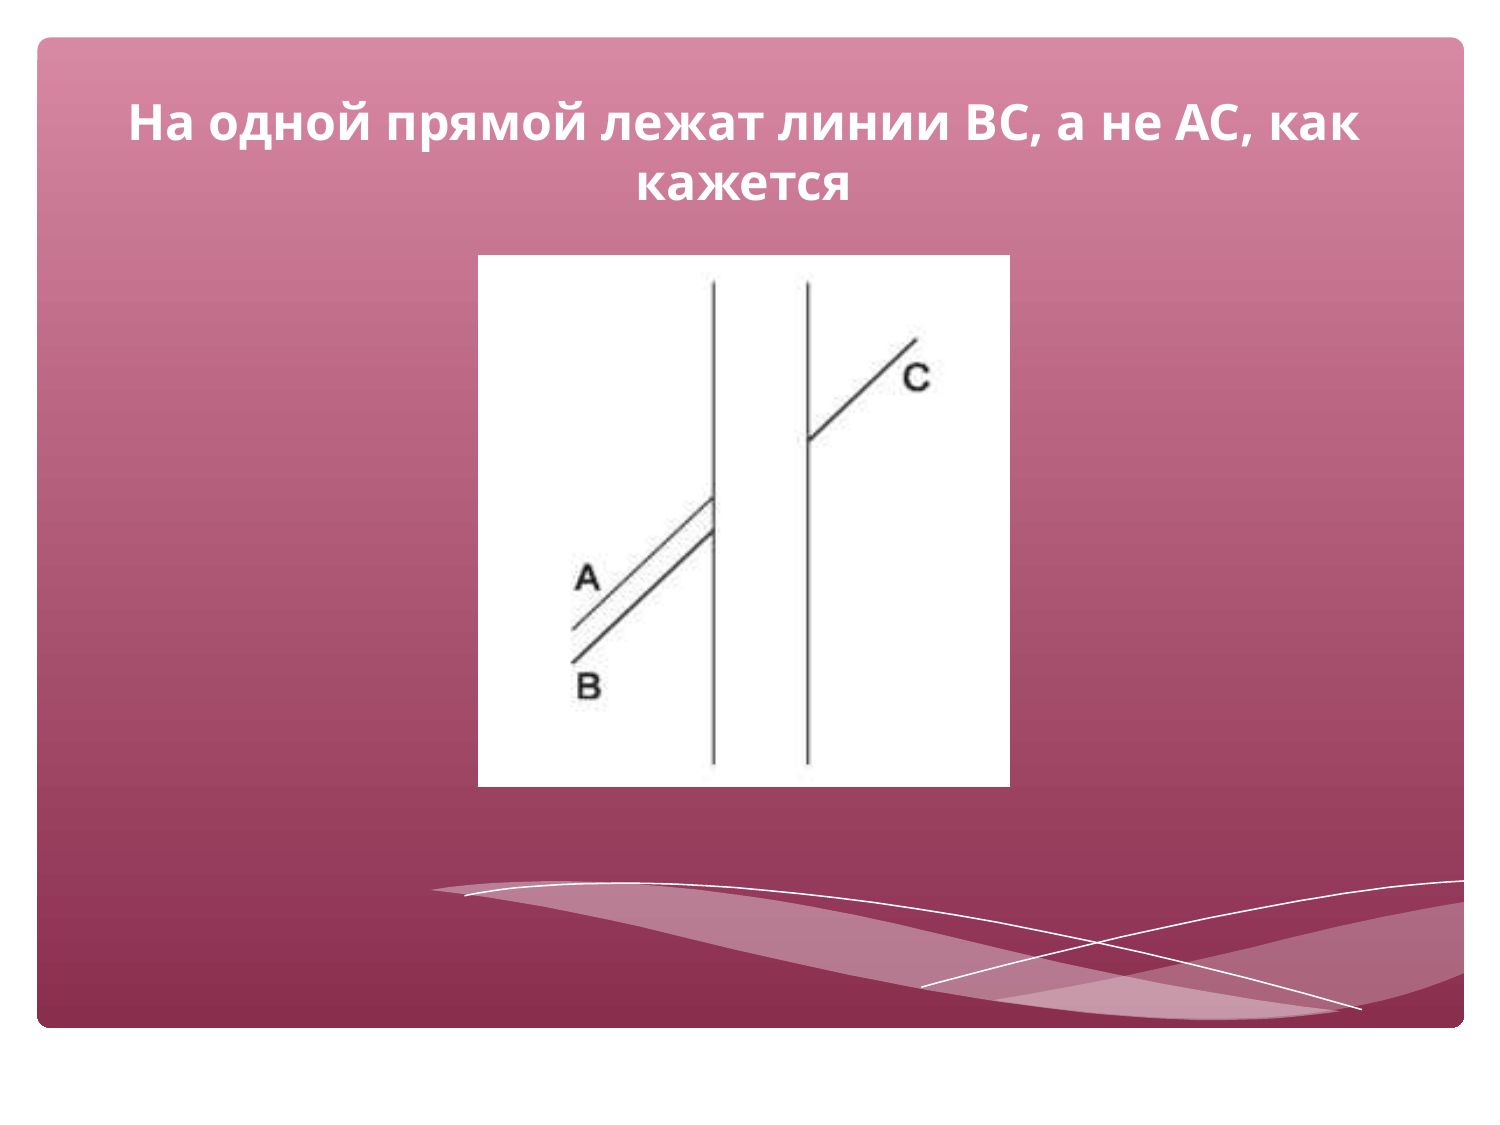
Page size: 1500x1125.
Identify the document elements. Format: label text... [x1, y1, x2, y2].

picture [478, 255, 1011, 788]
text_box На одной прямой лежат линии BC, а не AC, как кажется [112, 83, 1376, 218]
